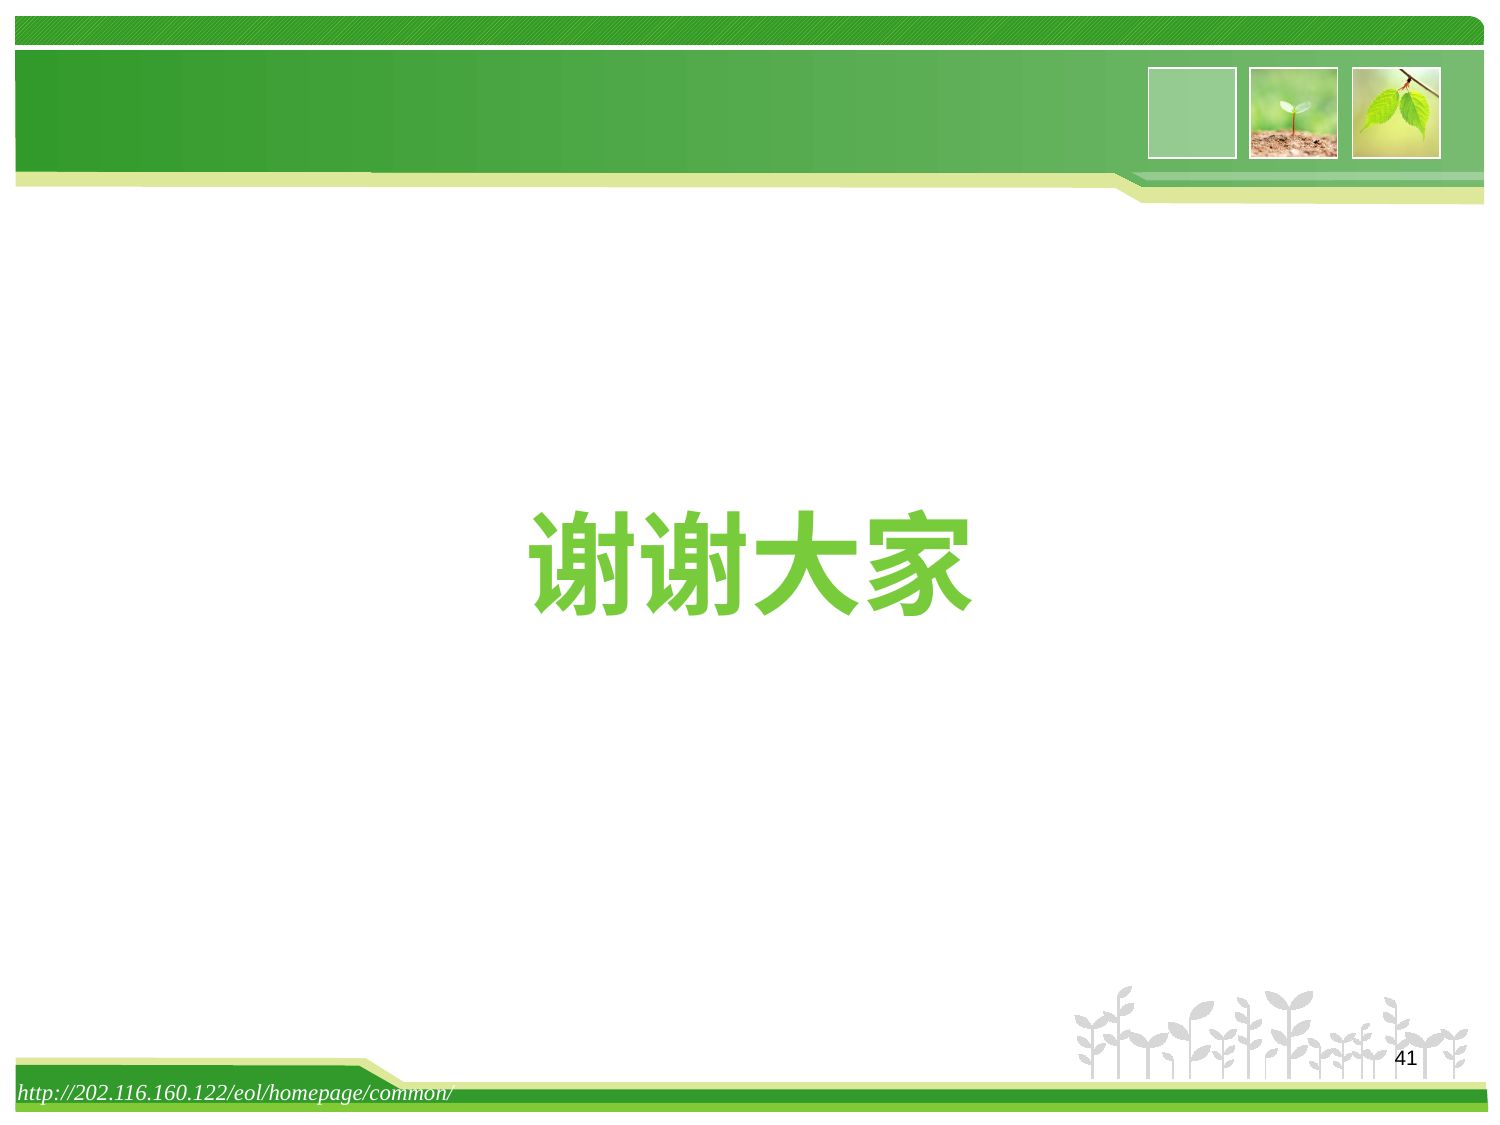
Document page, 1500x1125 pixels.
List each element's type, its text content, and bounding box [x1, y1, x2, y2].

picture [1251, 69, 1337, 157]
text_box 谢谢大家 [509, 486, 991, 637]
picture [1353, 69, 1439, 157]
slide_number 41 [1167, 1037, 1433, 1085]
